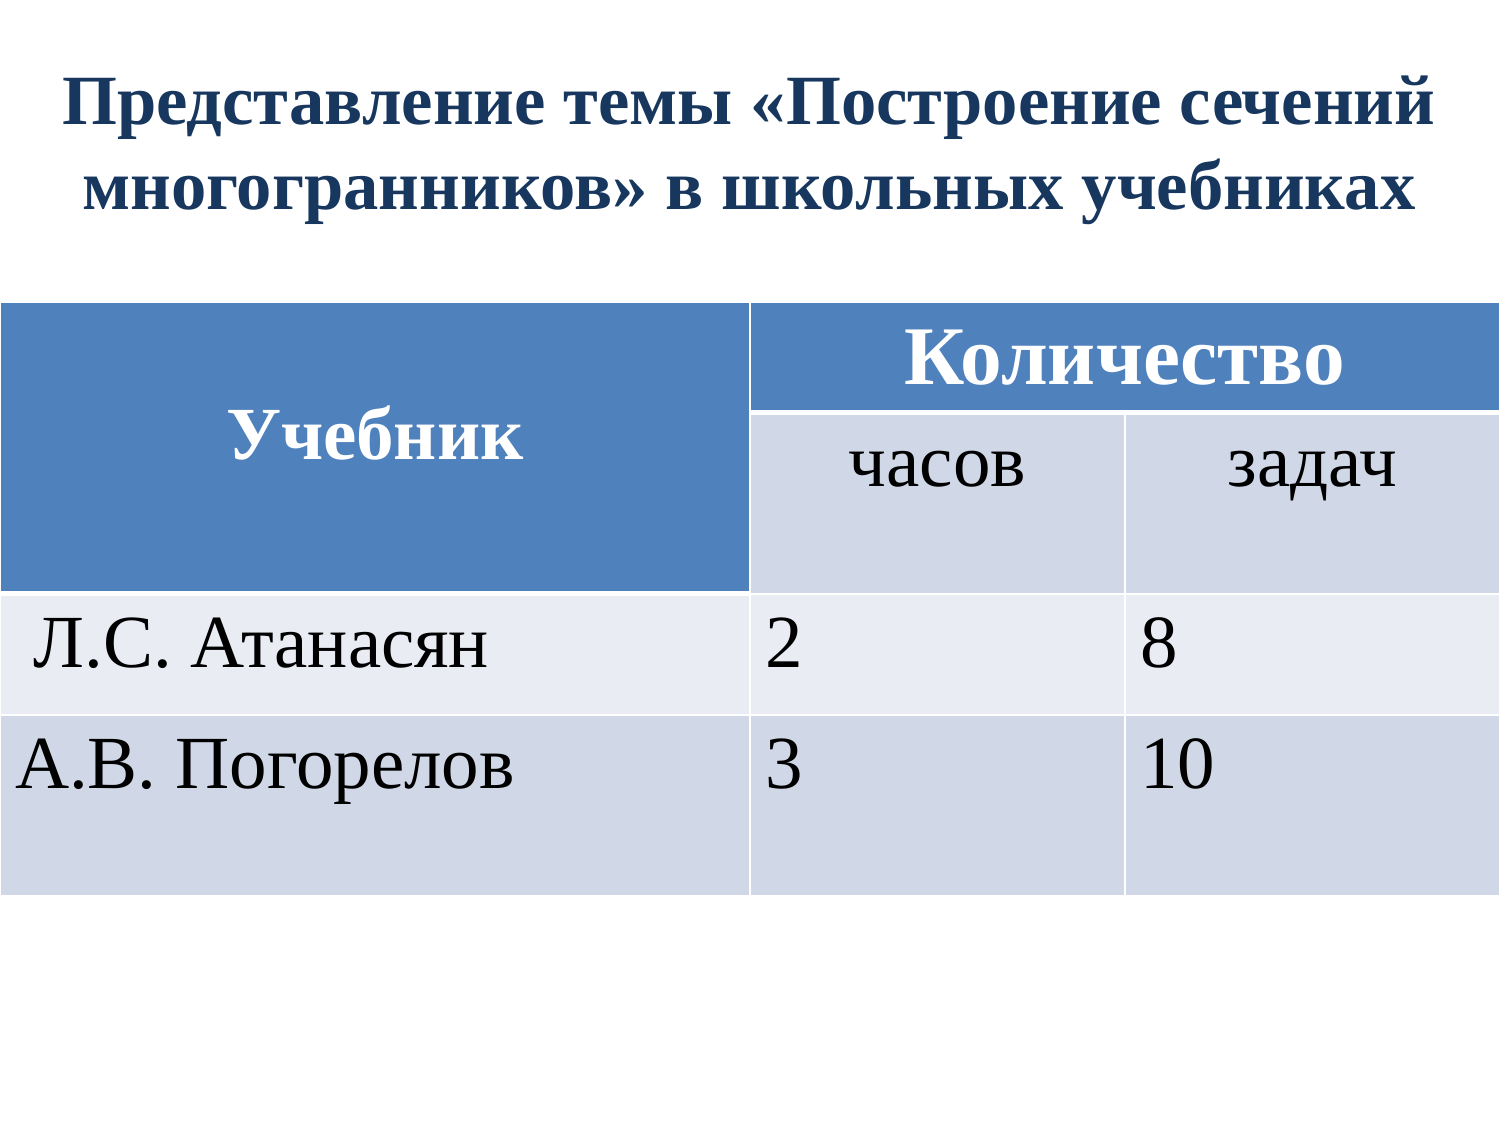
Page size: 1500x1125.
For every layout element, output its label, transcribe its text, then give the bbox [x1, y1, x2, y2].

table_cell 3 [751, 716, 1124, 895]
table_header Учебник [1, 303, 749, 591]
table_cell А.В. Погорелов [1, 716, 749, 895]
table_cell задач [1126, 415, 1499, 593]
table_cell часов [751, 415, 1124, 593]
table_cell 10 [1126, 716, 1499, 895]
title Представление темы «Построение сечений многогранников» в школьных учебниках [0, 45, 1500, 233]
table_header Количество [751, 303, 1499, 410]
table_cell 2 [751, 595, 1124, 714]
table_cell 8 [1126, 595, 1499, 714]
table_cell Л.С. Атанасян [1, 596, 749, 714]
